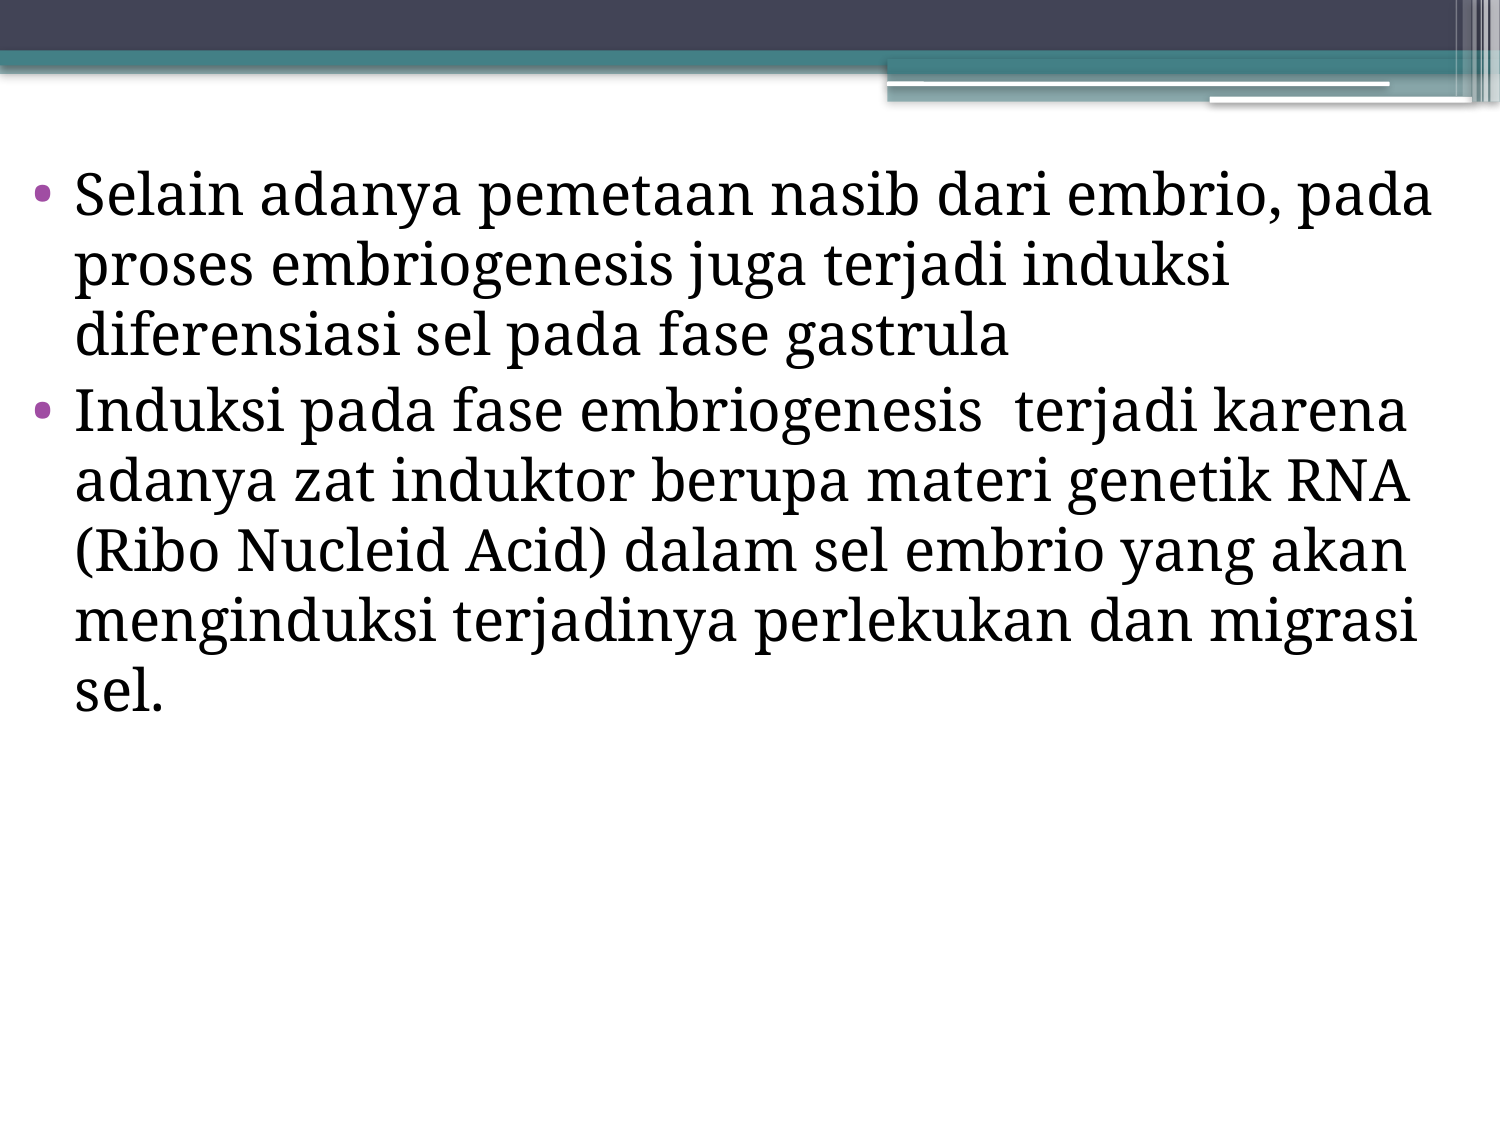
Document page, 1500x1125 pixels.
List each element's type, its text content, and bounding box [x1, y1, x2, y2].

list Selain adanya pemetaan nasib dari embrio, pada proses embriogenesis juga terjadi induksi diferensiasi sel pada fase gastrula Induksi pada fase embriogenesis terjadi karena adanya zat induktor berupa materi genetik RNA (Ribo Nucleid Acid) dalam sel embrio yang akan menginduksi terjadinya perlekukan dan migrasi sel. [0, 149, 1500, 1125]
